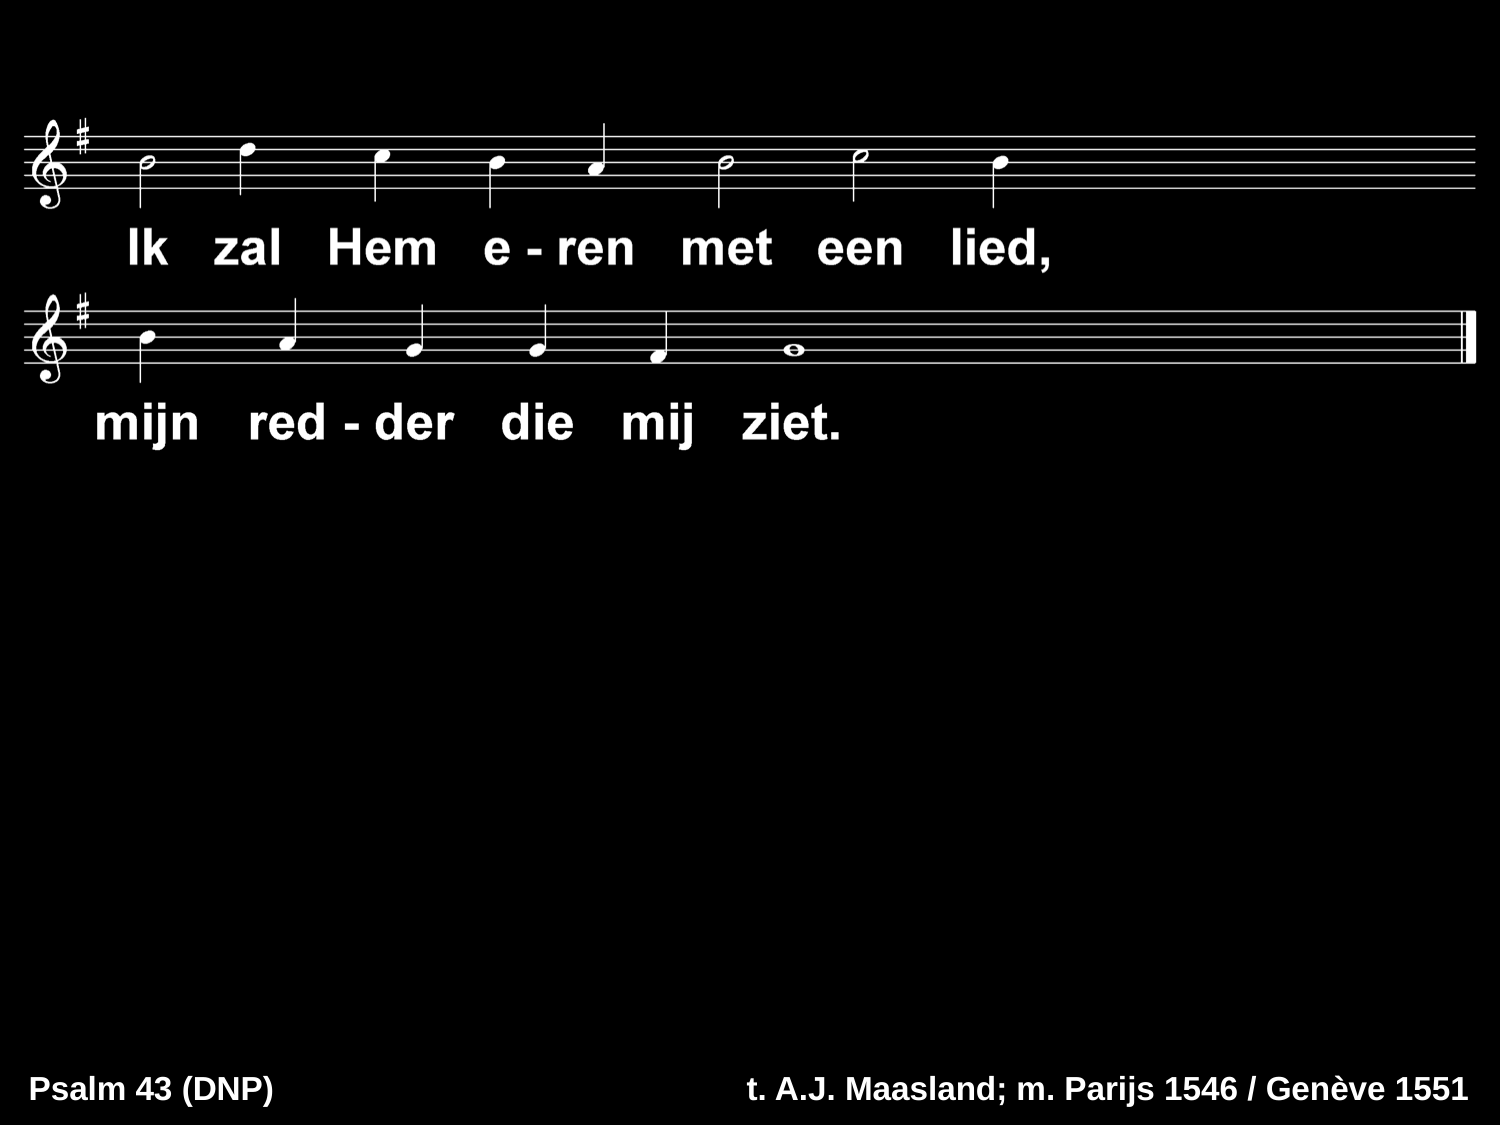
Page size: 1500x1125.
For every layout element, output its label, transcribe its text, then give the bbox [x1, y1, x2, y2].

picture [10, 104, 1490, 464]
text_box Psalm 43 (DNP) t. A.J. Maasland; m. Parijs 1546 / Genève 1551 [13, 1059, 1495, 1115]
